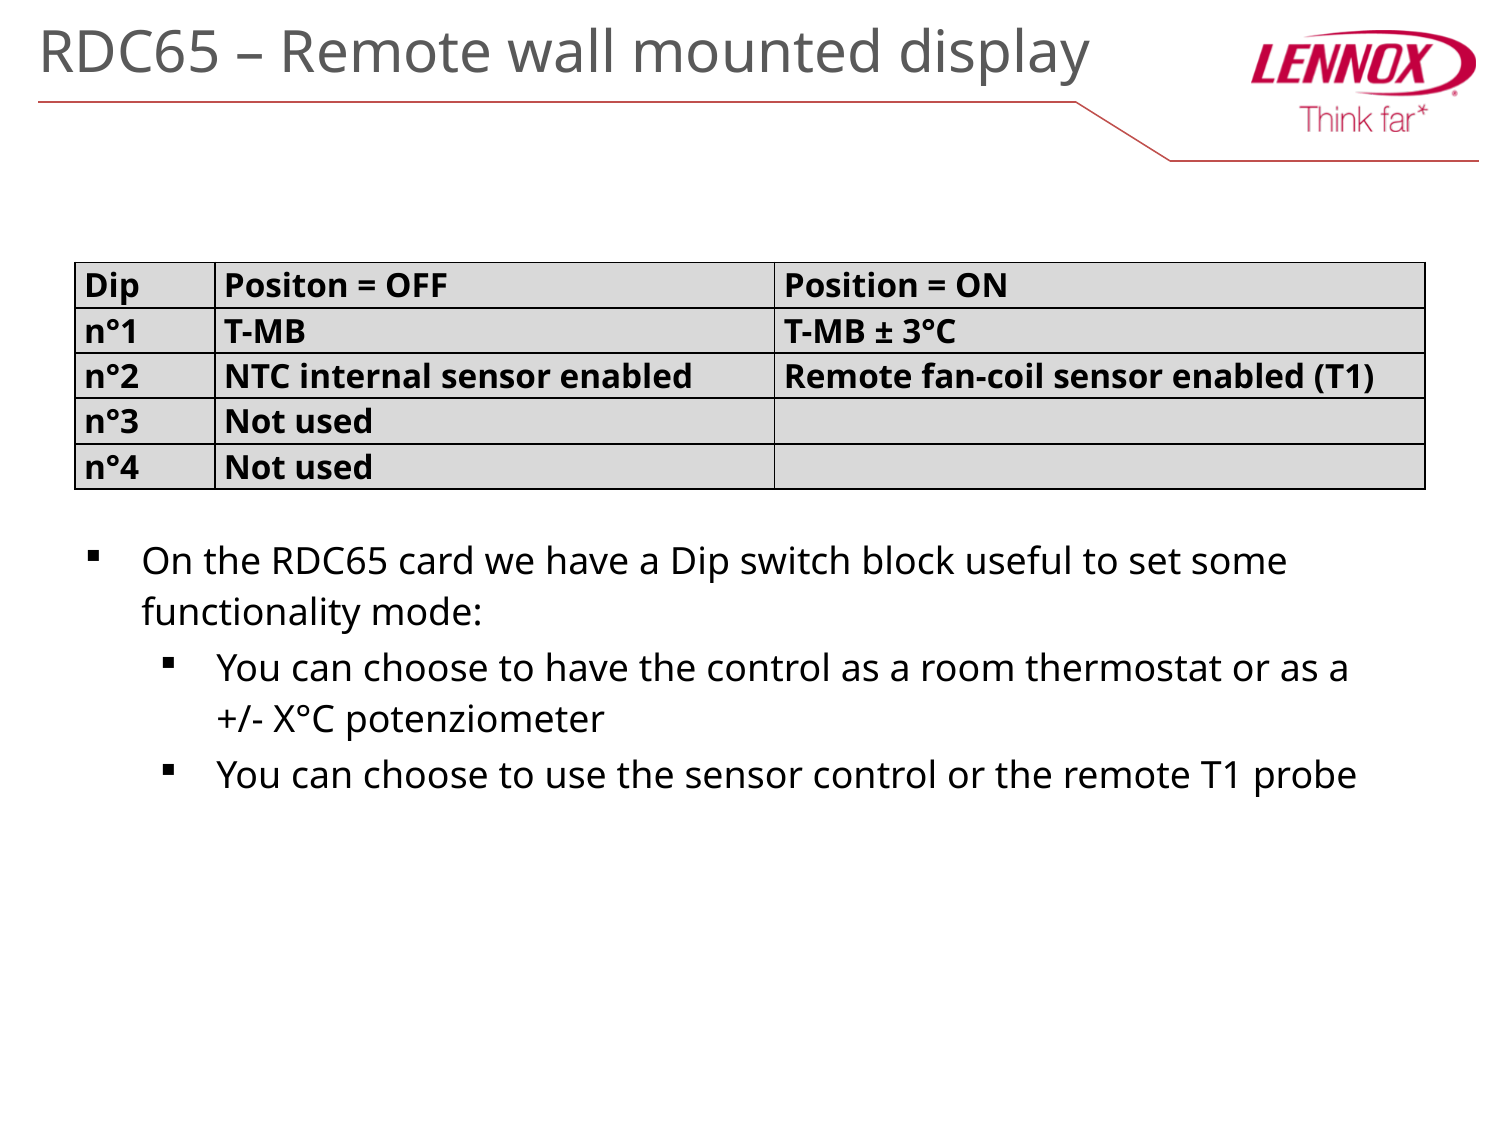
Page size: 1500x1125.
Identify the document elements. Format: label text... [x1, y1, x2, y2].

text_box On the RDC65 card we have a Dip switch block useful to set some functionality mode: You can choose to have the control as a room thermostat or as a +/- X°C potenziometer You can choose to use the sensor control or the remote T1 probe [70, 527, 1421, 863]
table_cell [775, 445, 1424, 488]
table_cell NTC internal sensor enabled [216, 354, 774, 397]
table_cell Not used [216, 399, 774, 443]
table_cell Not used [216, 445, 774, 488]
table_cell T-MB ± 3°C [775, 309, 1424, 352]
table_header Position = ON [775, 263, 1424, 307]
table_header Positon = OFF [216, 263, 774, 307]
table_cell n°4 [76, 445, 214, 488]
table_cell n°3 [76, 399, 214, 443]
table_header Dip [76, 263, 214, 307]
text_box RDC65 – Remote wall mounted display [38, 0, 1476, 82]
picture [1251, 82, 1476, 132]
table_cell T-MB [216, 309, 774, 352]
table_cell Remote fan-coil sensor enabled (T1) [775, 354, 1424, 397]
table_cell n°1 [76, 309, 214, 352]
table_cell n°2 [76, 354, 214, 397]
table_cell [775, 399, 1424, 443]
